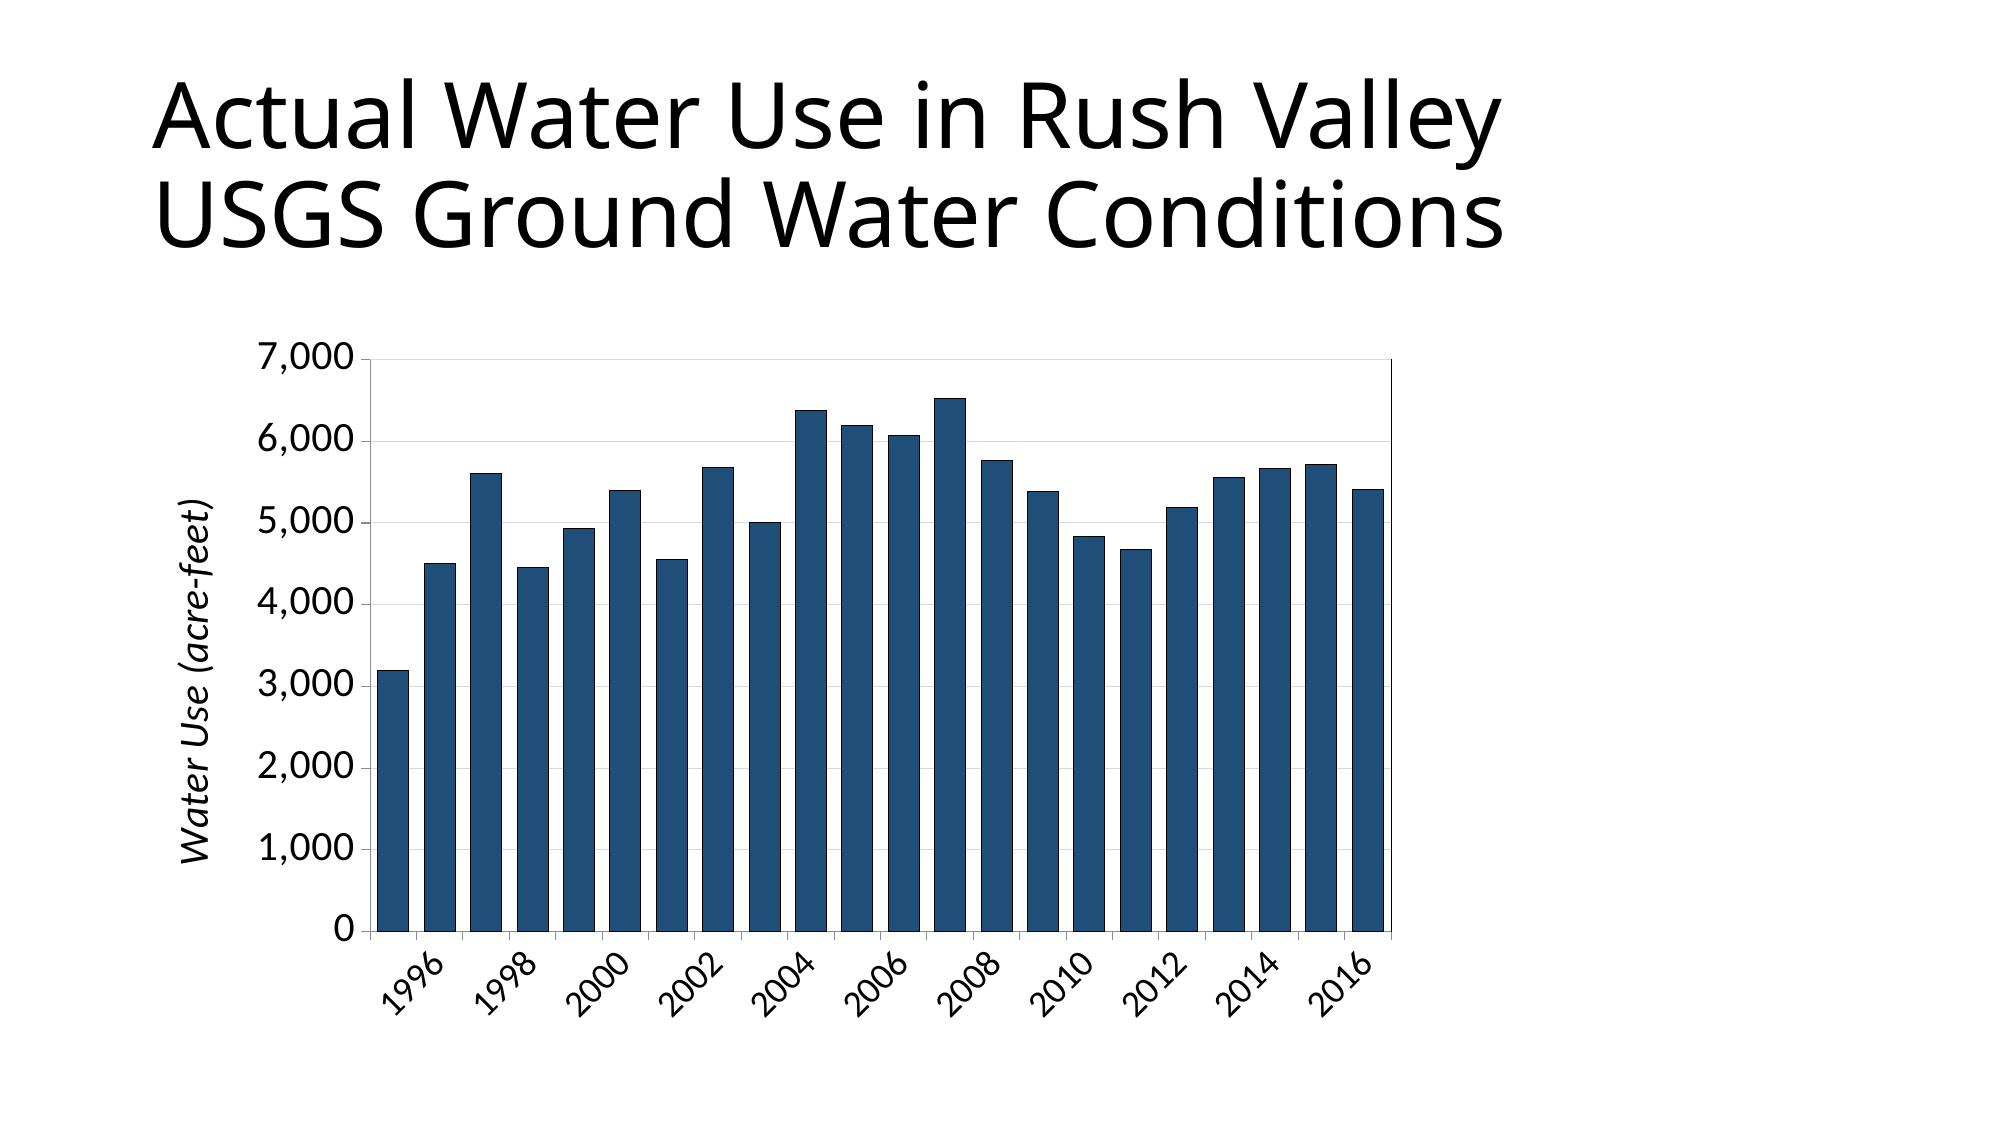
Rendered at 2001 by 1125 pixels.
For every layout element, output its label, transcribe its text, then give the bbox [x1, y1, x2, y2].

chart [137, 324, 1417, 1041]
title Actual Water Use in Rush Valley USGS Ground Water Conditions [137, 59, 1863, 278]
